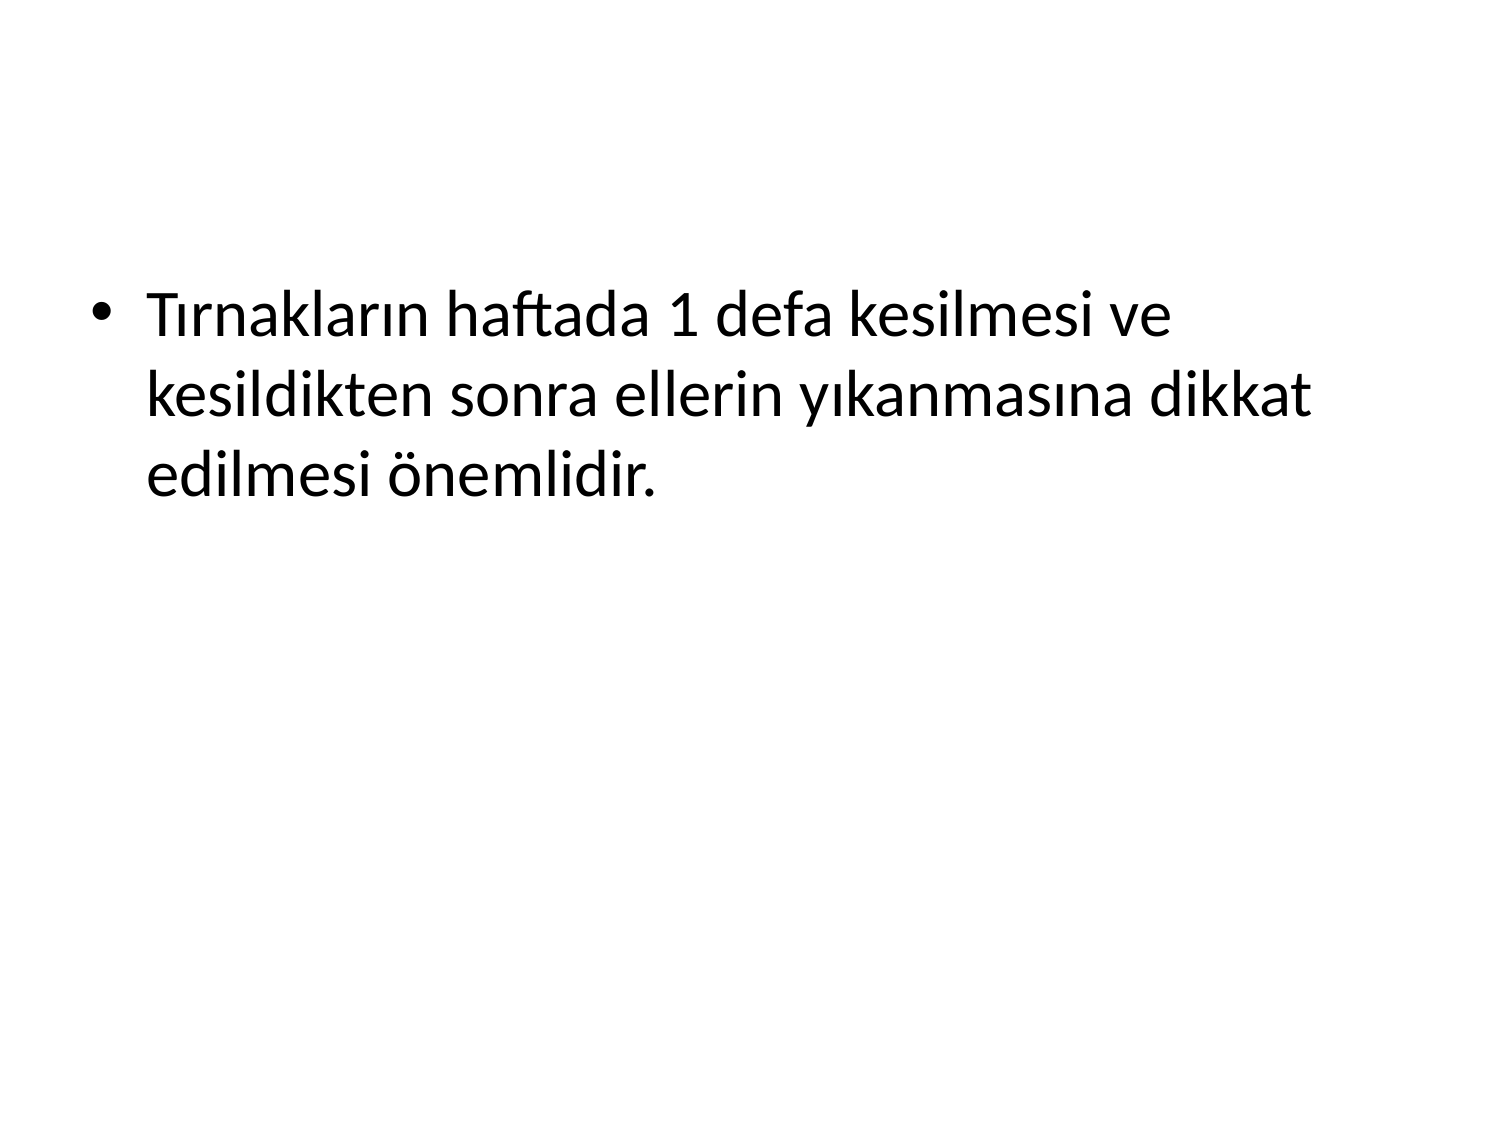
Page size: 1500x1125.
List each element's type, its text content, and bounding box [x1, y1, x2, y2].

list Tırnakların haftada 1 defa kesilmesi ve kesildikten sonra ellerin yıkanmasına dikkat edilmesi önemlidir. [75, 262, 1425, 1005]
